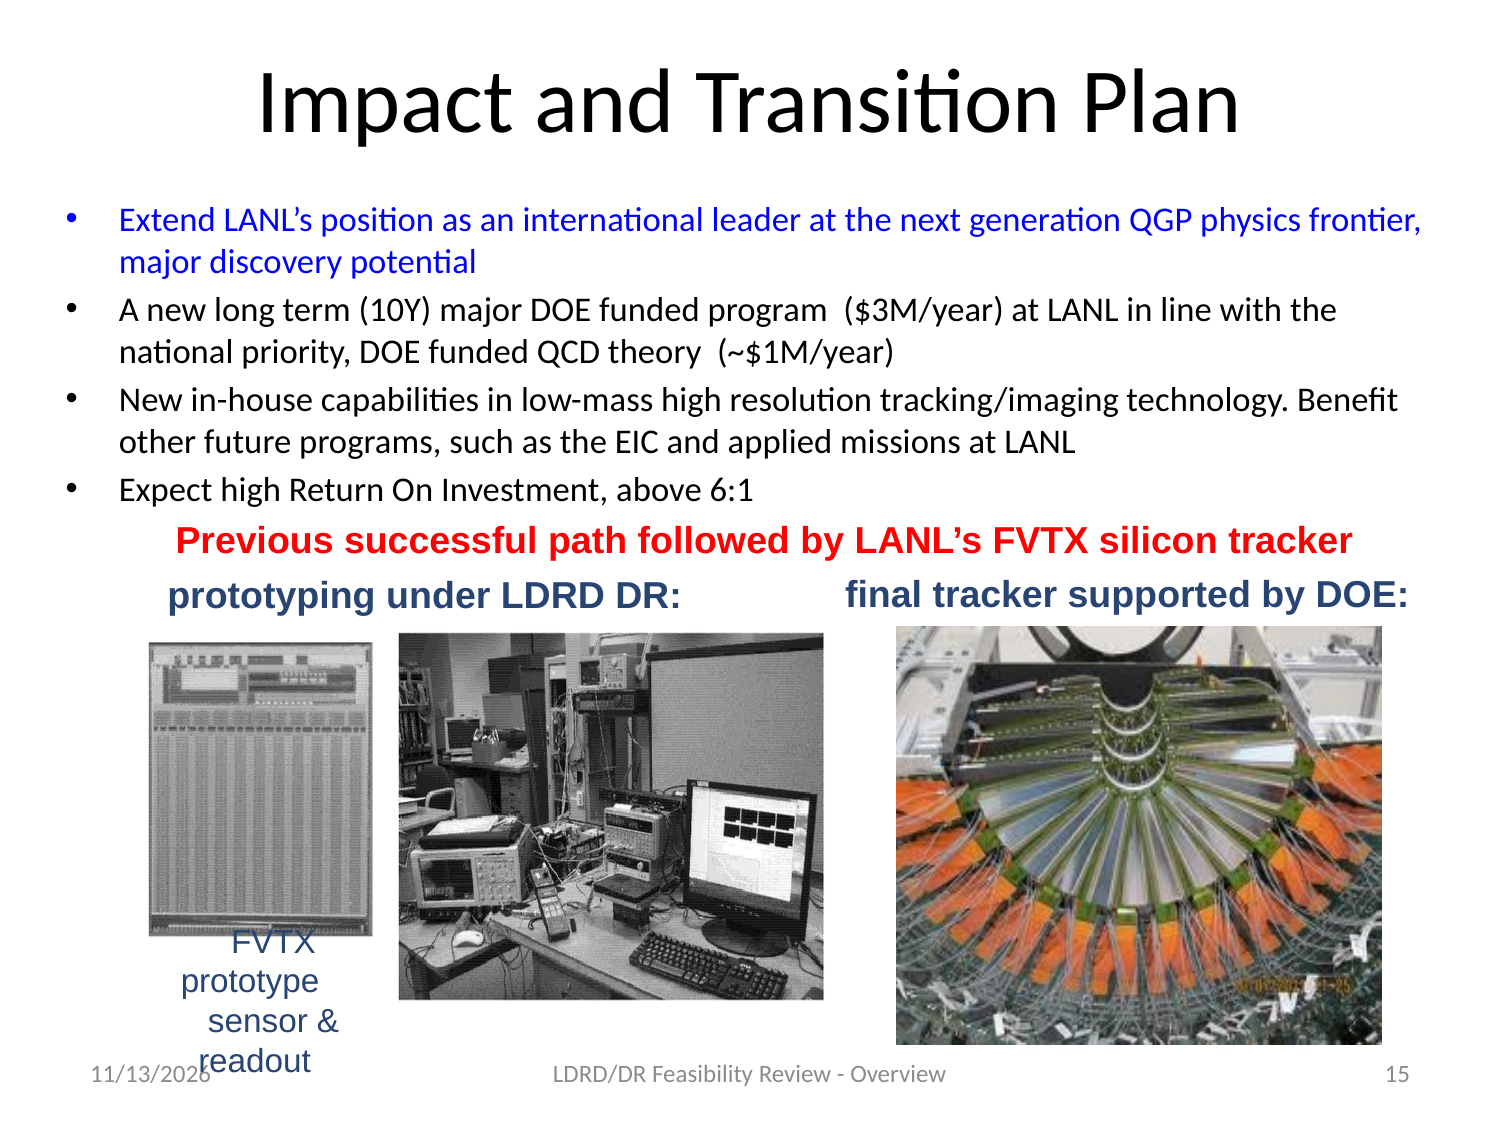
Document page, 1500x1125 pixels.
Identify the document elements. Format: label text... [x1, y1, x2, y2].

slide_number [75, 1042, 425, 1103]
slide_number 15 [1074, 1057, 1425, 1103]
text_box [104, 504, 1449, 1049]
title Impact and Transition Plan [75, 1, 1425, 189]
footer LDRD/DR Feasibility Review - Overview [512, 1057, 988, 1103]
list Extend LANL’s position as an international leader at the next generation QGP physics frontier, major discovery potential A new long term (10Y) major DOE funded program ($3M/year) at LANL in line with the national priority, DOE funded QCD theory (~$1M/year) New in-house capabilities in low-mass high resolution tracking/imaging technology. Benefit other future programs, such as the EIC and applied missions at LANL Expect high Return On Investment, above 6:1 [50, 189, 1449, 520]
